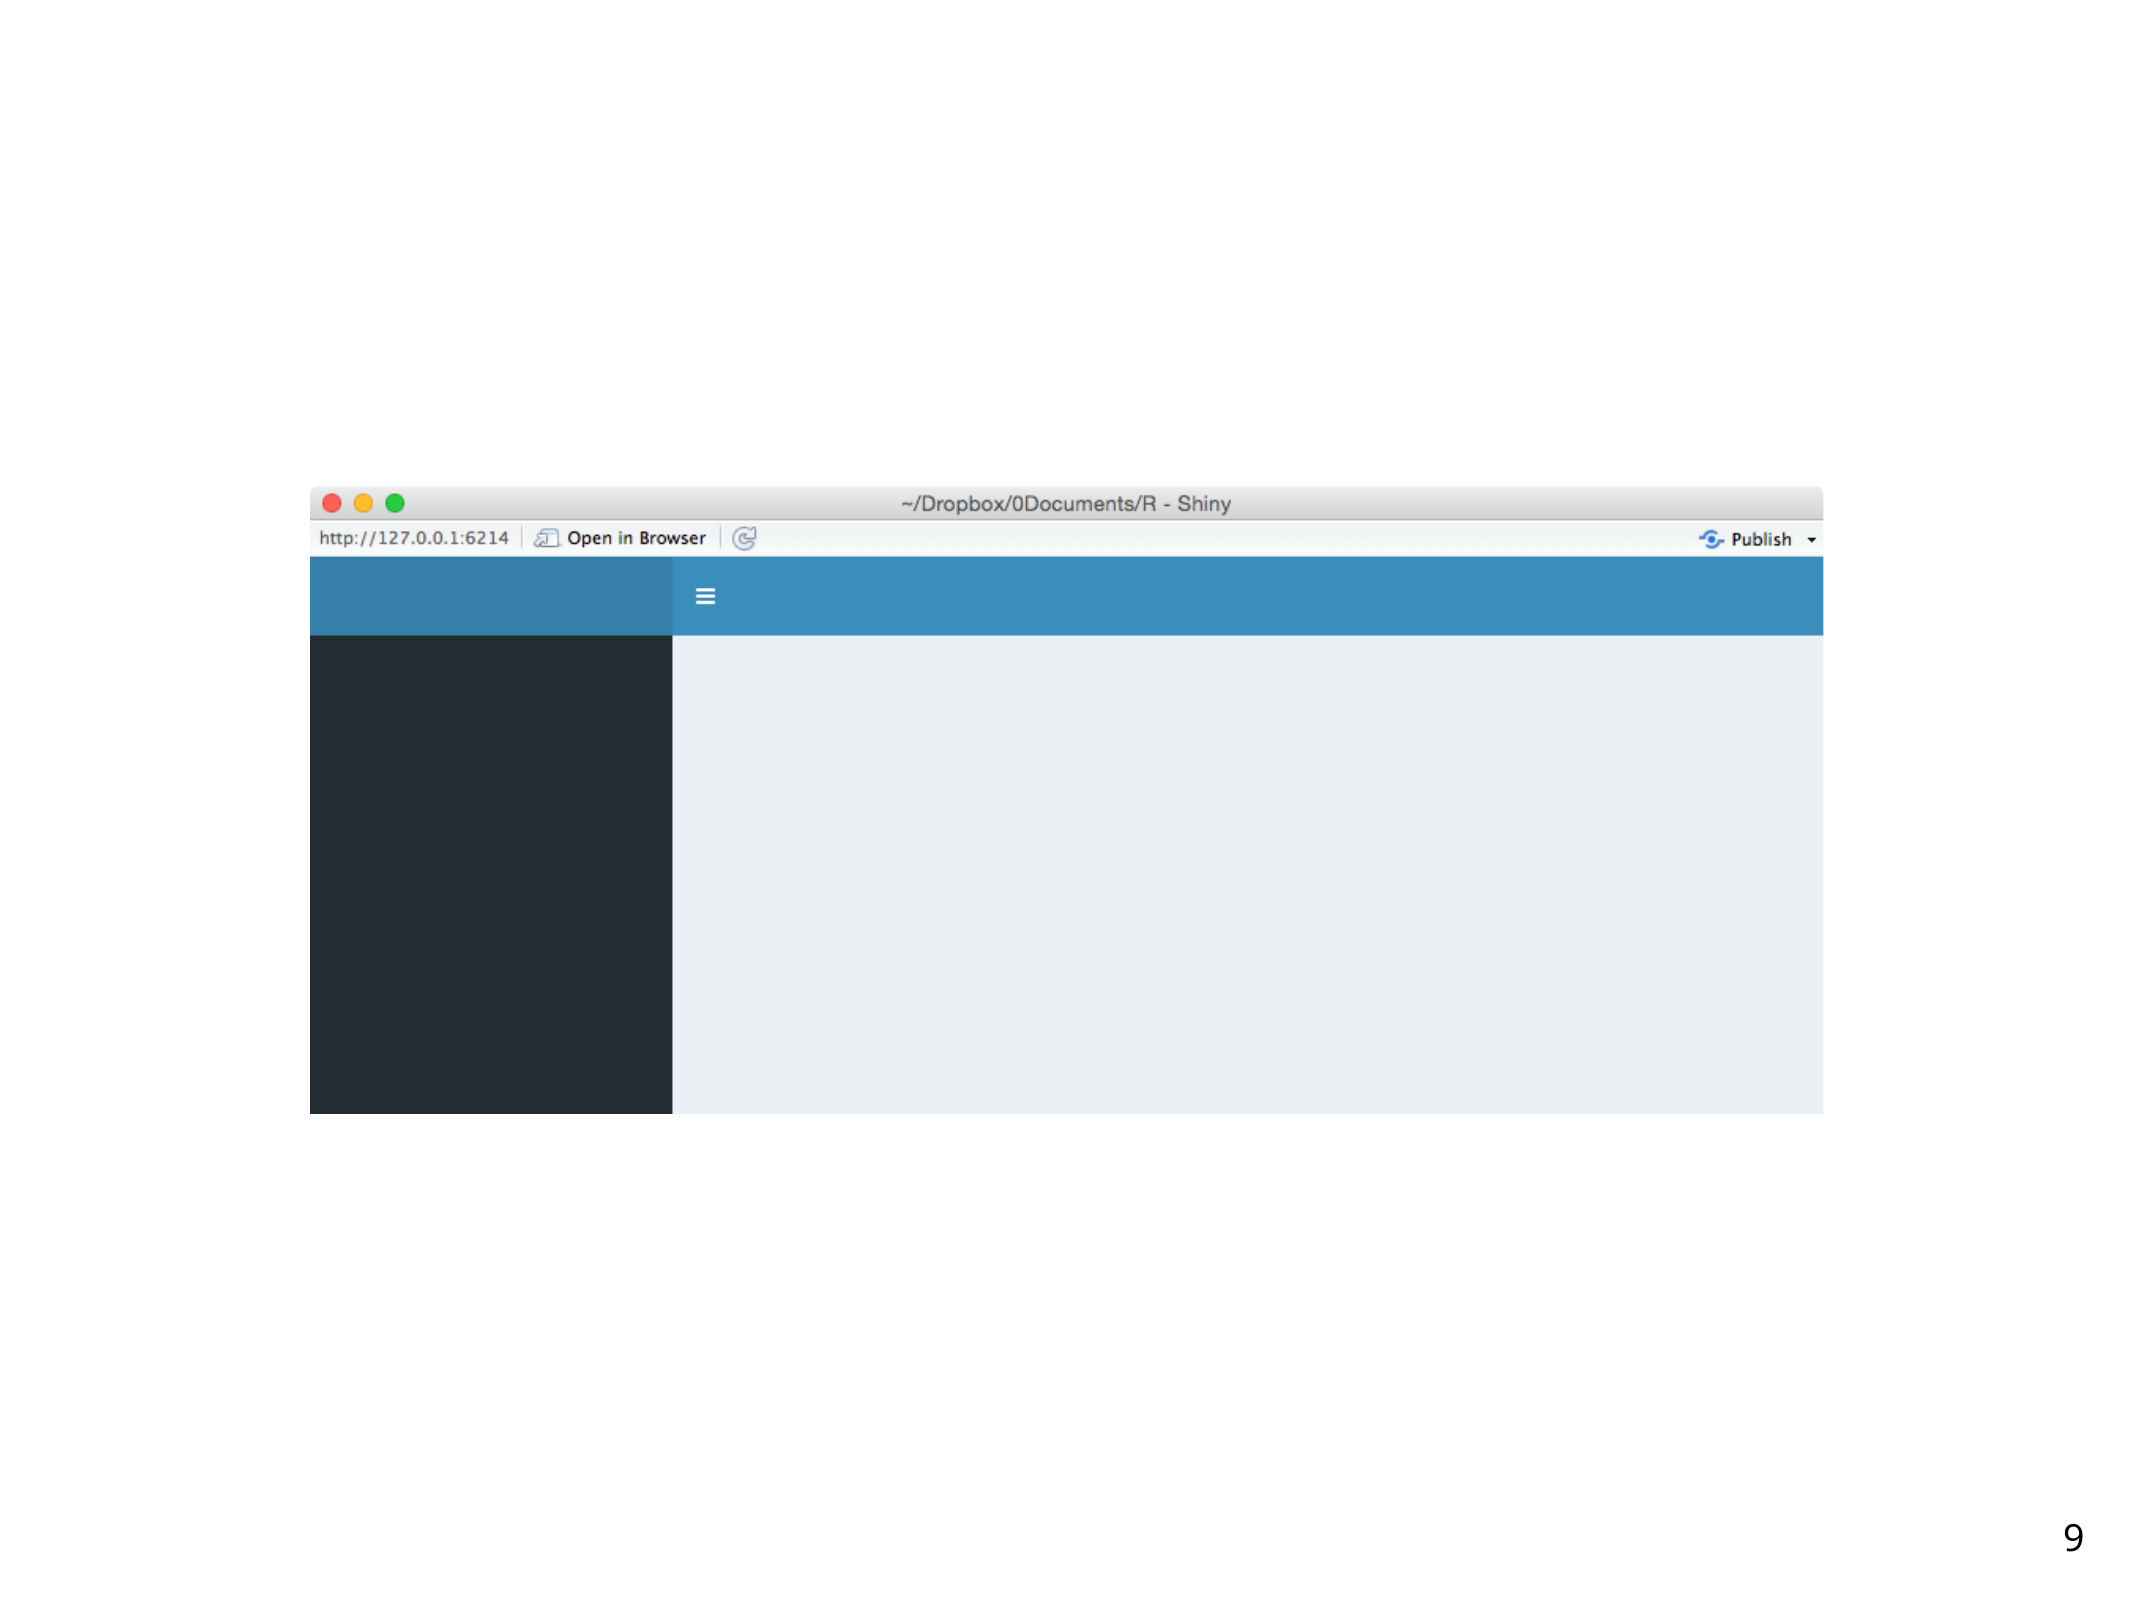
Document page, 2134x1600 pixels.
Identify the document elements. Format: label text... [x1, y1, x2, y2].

picture [309, 486, 1824, 1114]
slide_number 9 [2053, 1512, 2095, 1577]
